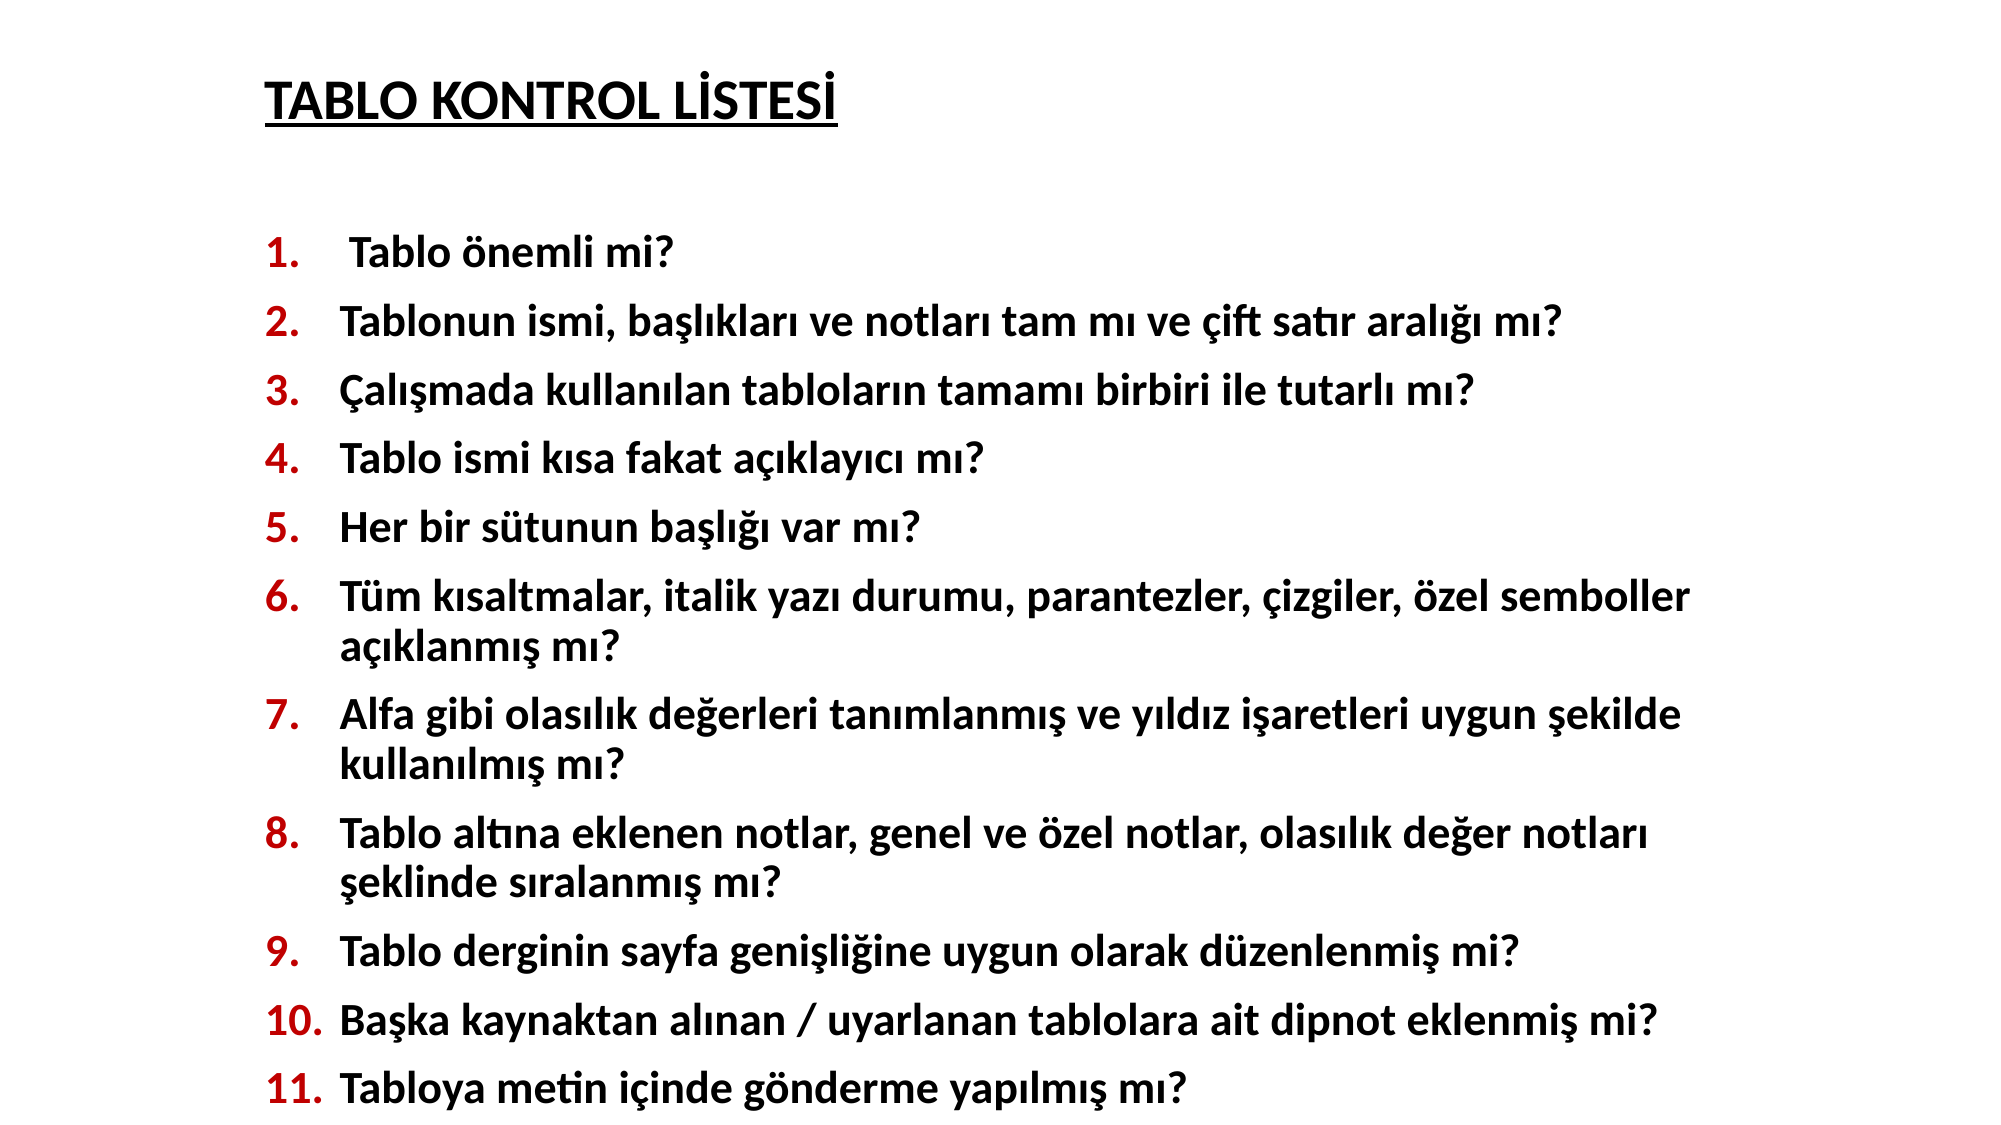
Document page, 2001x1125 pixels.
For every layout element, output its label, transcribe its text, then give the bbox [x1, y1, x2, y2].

list TABLO KONTROL LİSTESİ Tablo önemli mi? Tablonun ismi, başlıkları ve notları tam mı ve çift satır aralığı mı? Çalışmada kullanılan tabloların tamamı birbiri ile tutarlı mı? Tablo ismi kısa fakat açıklayıcı mı? Her bir sütunun başlığı var mı? Tüm kısaltmalar, italik yazı durumu, parantezler, çizgiler, özel semboller açıklanmış mı? Alfa gibi olasılık değerleri tanımlanmış ve yıldız işaretleri uygun şekilde kullanılmış mı? Tablo altına eklenen notlar, genel ve özel notlar, olasılık değer notları şeklinde sıralanmış mı? Tablo derginin sayfa genişliğine uygun olarak düzenlenmiş mi? Başka kaynaktan alınan / uyarlanan tablolara ait dipnot eklenmiş mi? Tabloya metin içinde gönderme yapılmış mı? [249, 62, 1750, 1125]
